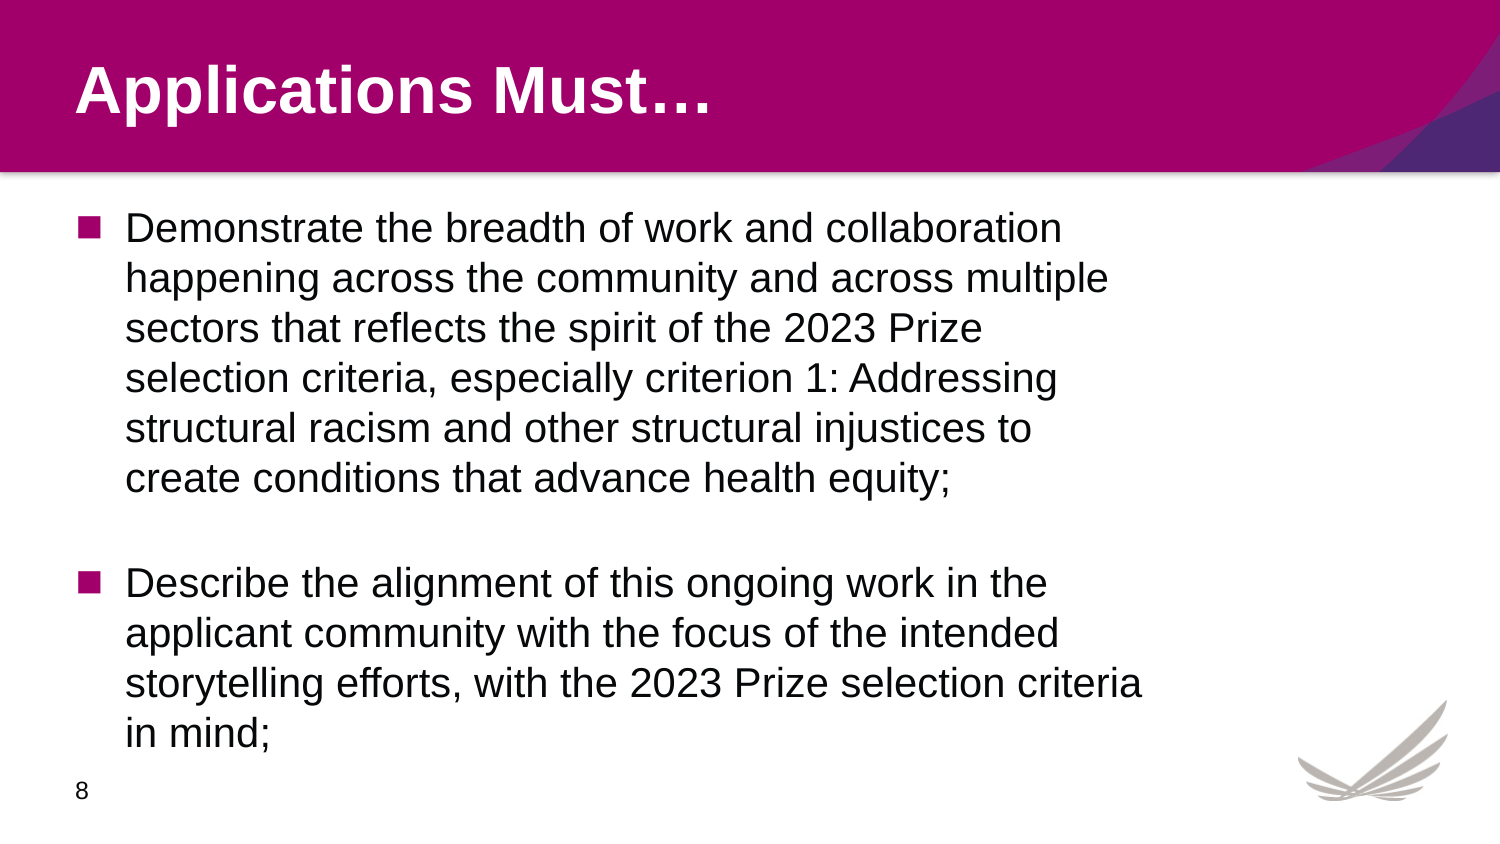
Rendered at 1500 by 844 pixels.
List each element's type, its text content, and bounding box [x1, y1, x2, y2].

title Applications Must… [74, 12, 1425, 171]
picture [1298, 700, 1448, 801]
list Demonstrate the breadth of work and collaboration happening across the community and across multiple sectors that reflects the spirit of the 2023 Prize selection criteria, especially criterion 1: Addressing structural racism and other structural injustices to create conditions that advance health equity; Describe the alignment of this ongoing work in the applicant community with the focus of the intended storytelling efforts, with the 2023 Prize selection criteria in mind; [75, 201, 1159, 726]
slide_number 8 [74, 774, 109, 816]
